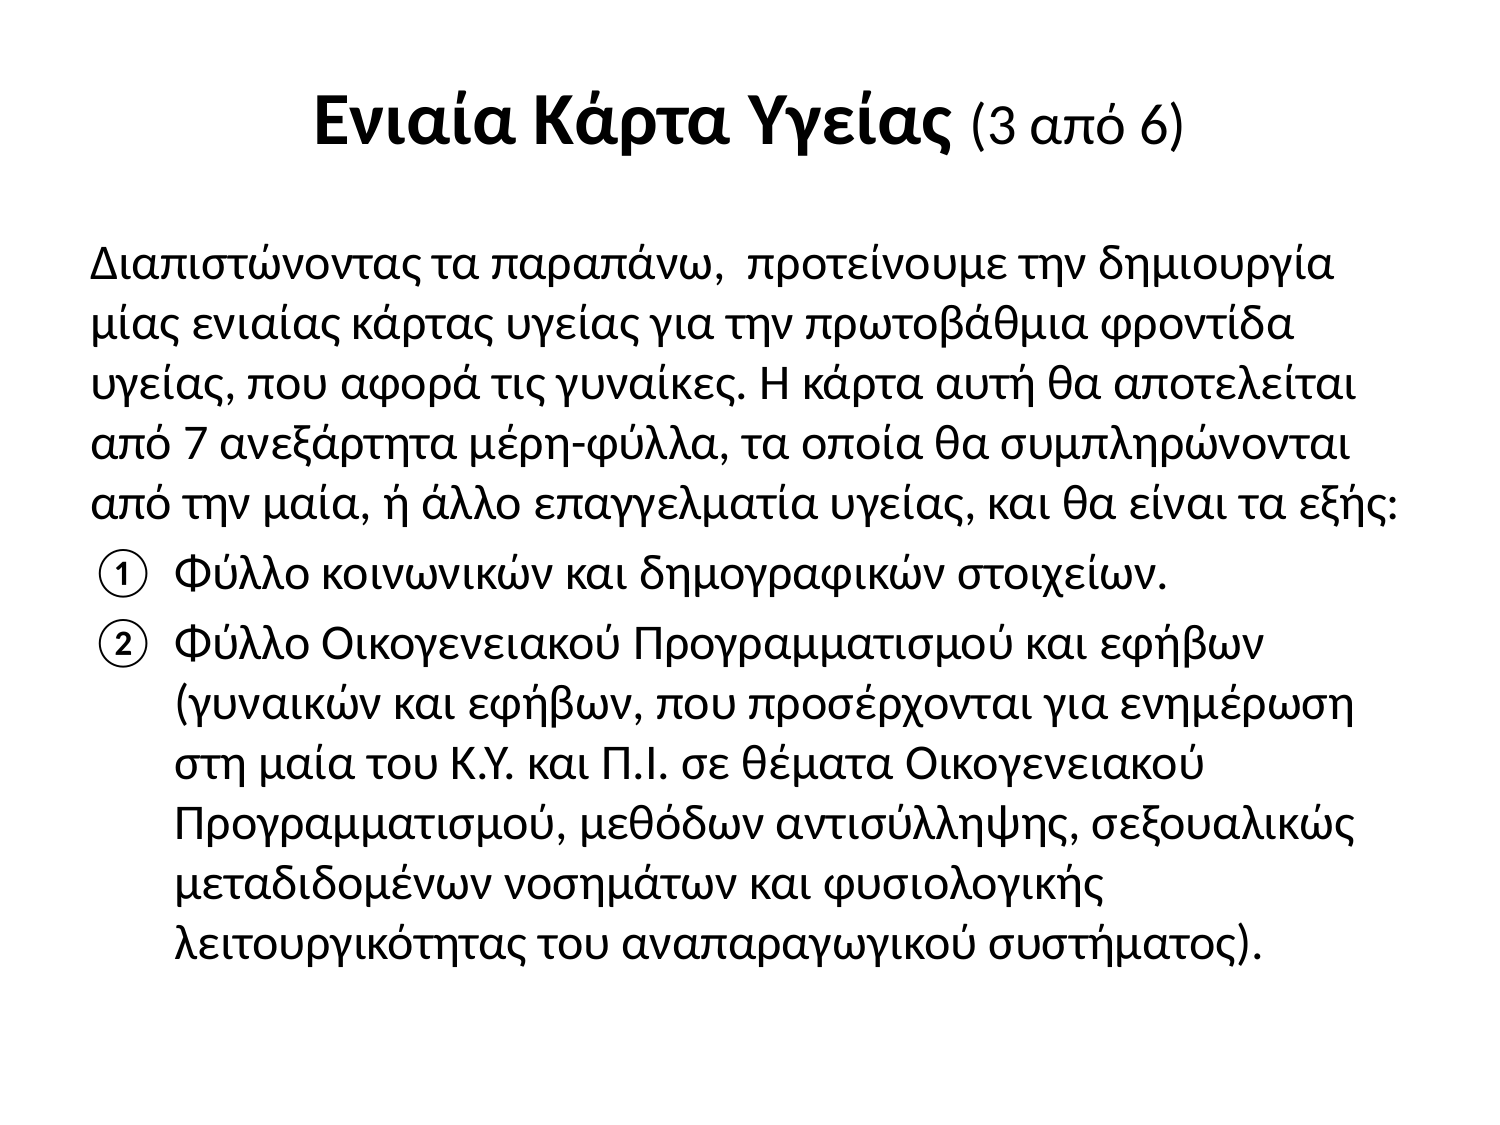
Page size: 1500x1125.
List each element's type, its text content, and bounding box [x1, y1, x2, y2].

list Διαπιστώνοντας τα παραπάνω, προτείνουμε την δημιουργία μίας ενιαίας κάρτας υγείας για την πρωτοβάθμια φροντίδα υγείας, που αφορά τις γυναίκες. Η κάρτα αυτή θα αποτελείται από 7 ανεξάρτητα μέρη-φύλλα, τα οποία θα συμπληρώνονται από την μαία, ή άλλο επαγγελματία υγείας, και θα είναι τα εξής: Φύλλο κοινωνικών και δημογραφικών στοιχείων. Φύλλο Οικογενειακού Προγραμματισμού και εφήβων (γυναικών και εφήβων, που προσέρχονται για ενημέρωση στη μαία του Κ.Υ. και Π.Ι. σε θέματα Οικογενειακού Προγραμματισμού, μεθόδων αντισύλληψης, σεξουαλικώς μεταδιδομένων νοσημάτων και φυσιολογικής λειτουργικότητας του αναπαραγωγικού συστήματος). [75, 221, 1425, 1005]
title Ενιαία Κάρτα Υγείας (3 από 6) [75, 24, 1425, 204]
